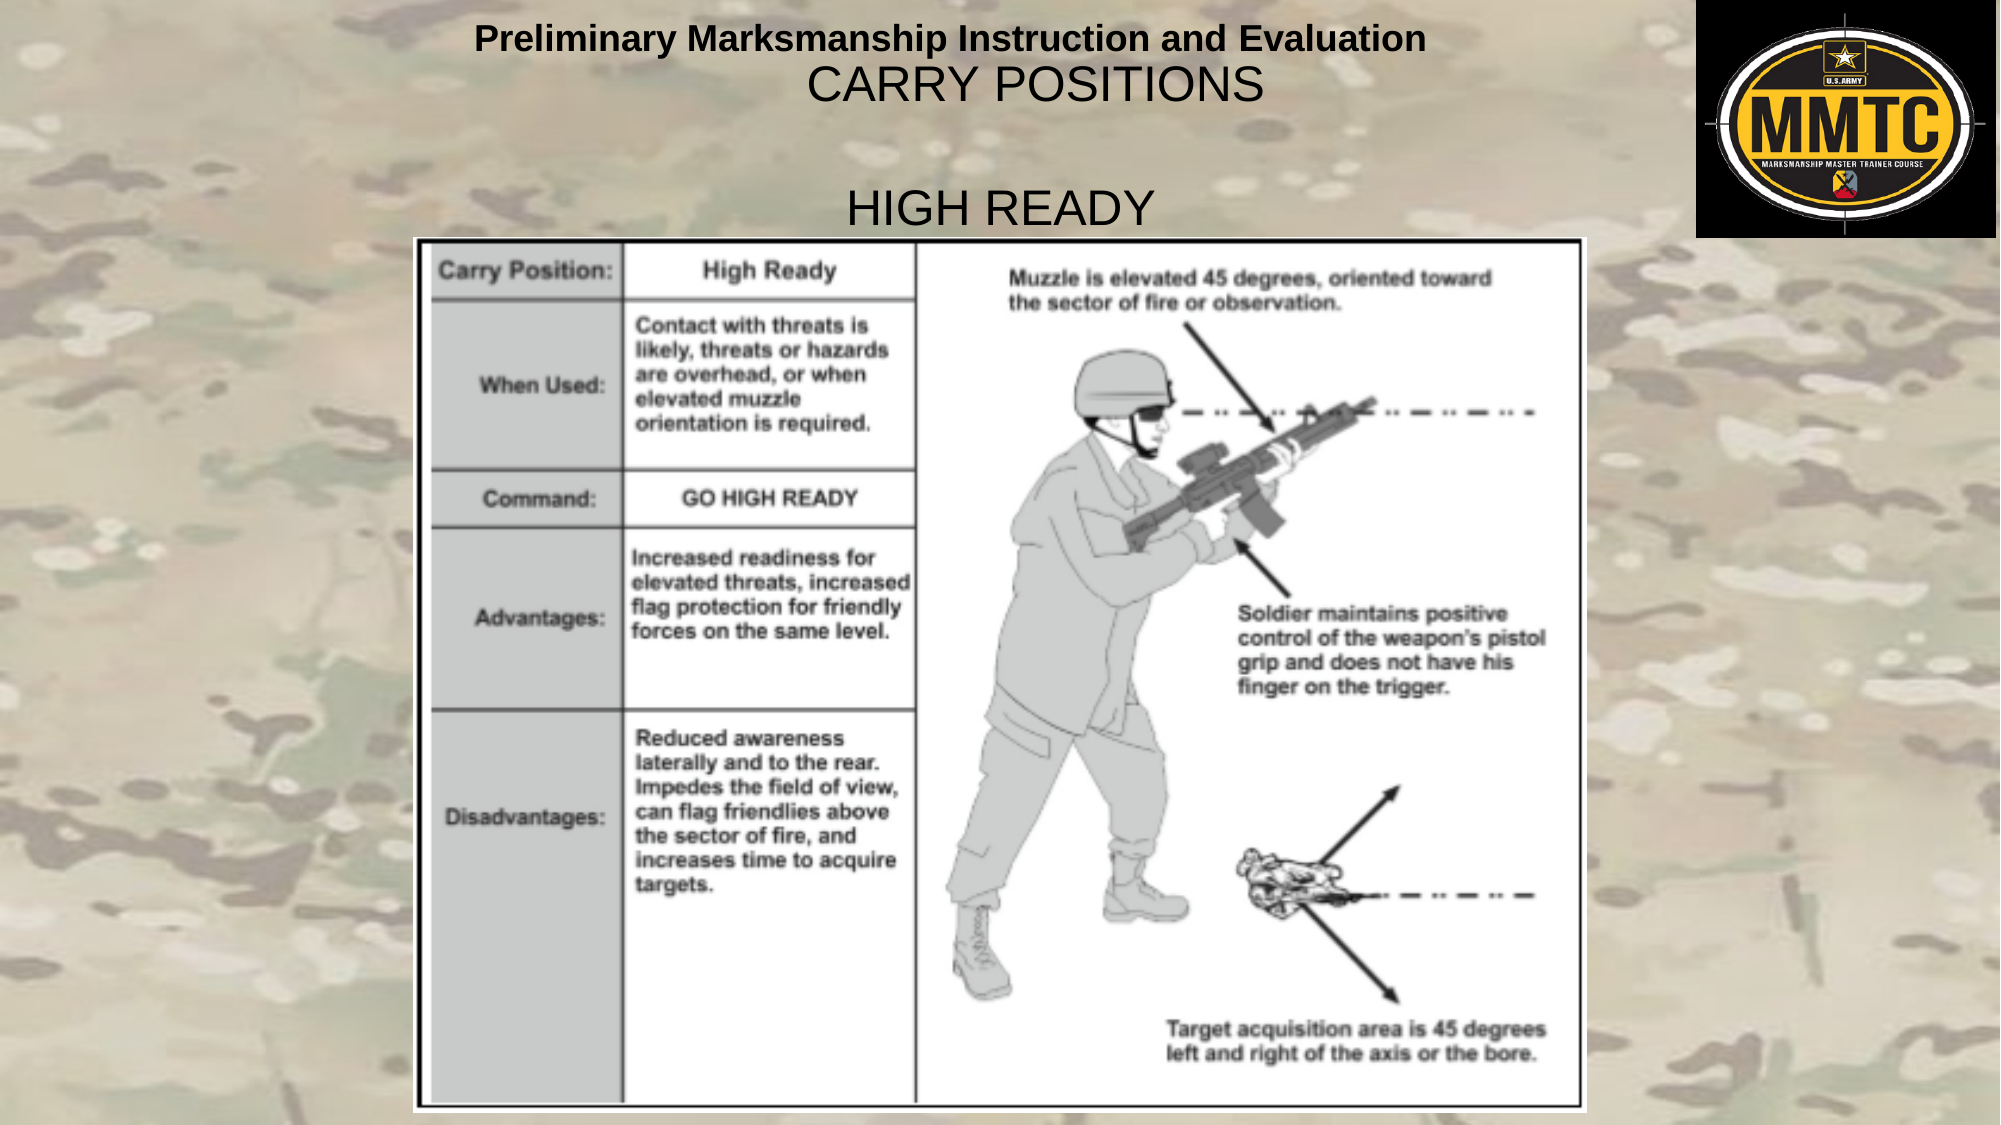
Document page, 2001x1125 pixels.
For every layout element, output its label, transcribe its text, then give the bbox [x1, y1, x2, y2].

text_box HIGH READY [249, 173, 1750, 236]
picture [0, 0, 2000, 1125]
text_box CARRY POSITIONS [249, 49, 1750, 112]
